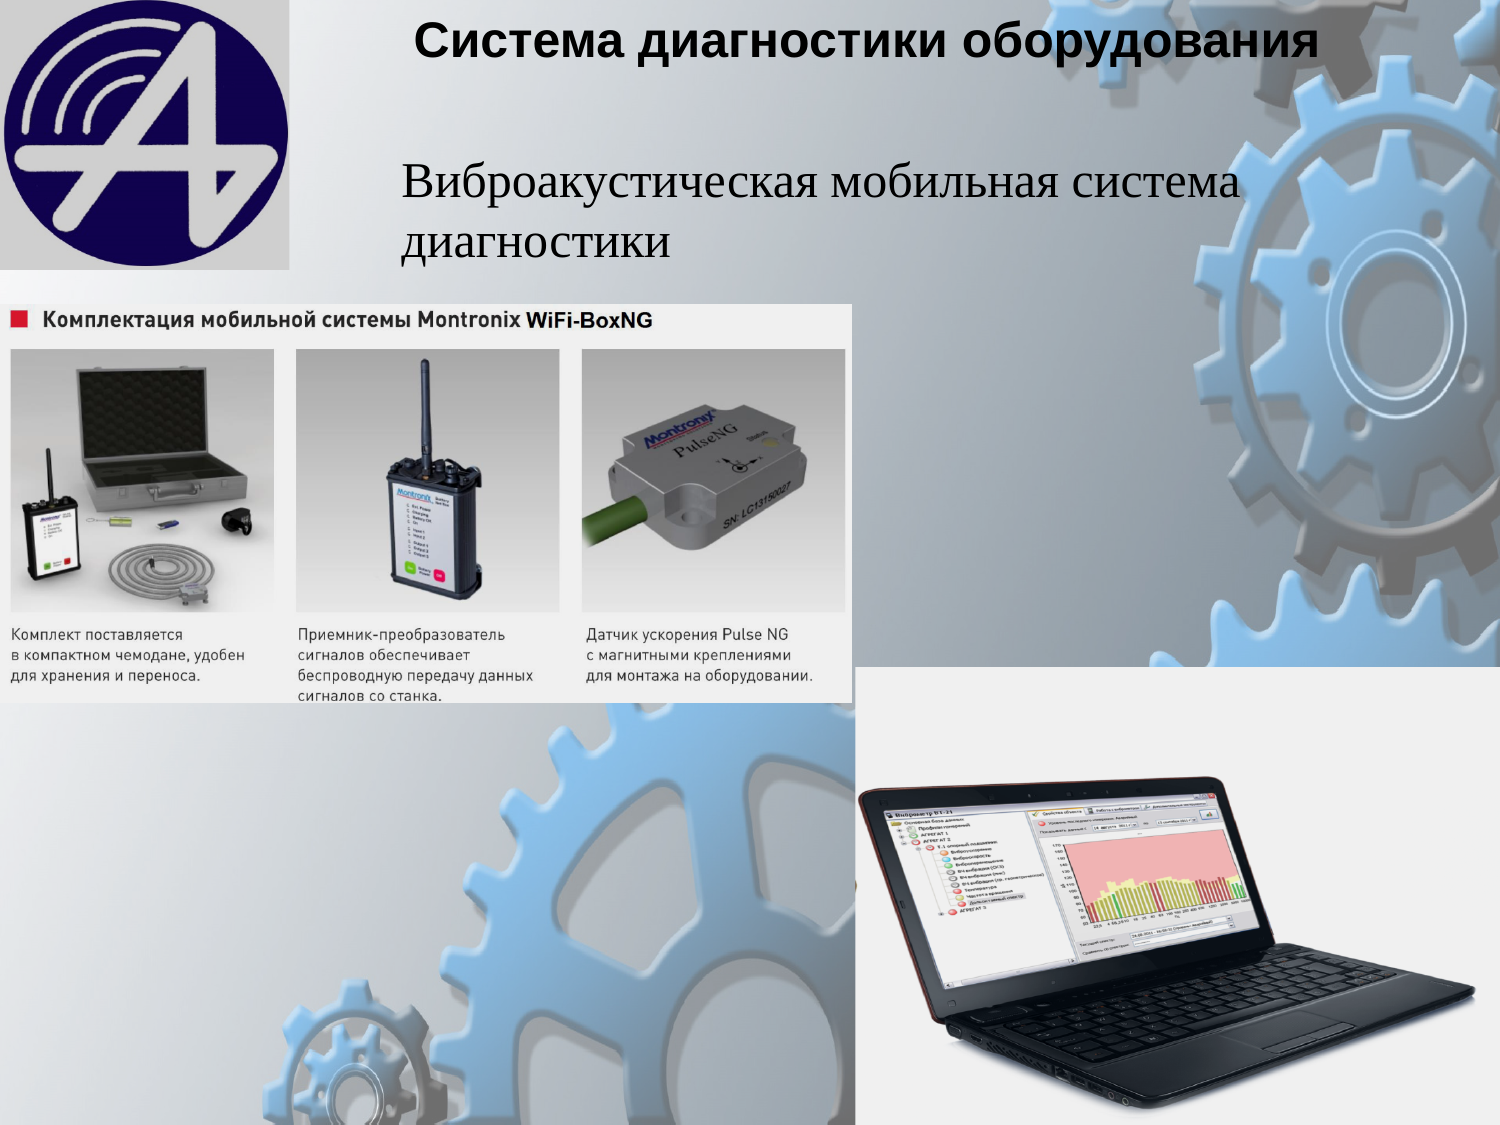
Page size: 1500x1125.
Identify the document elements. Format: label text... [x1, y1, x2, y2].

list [855, 667, 1500, 1125]
picture [0, 0, 290, 270]
text_box Виброакустическая мобильная система диагностики [386, 140, 1442, 276]
picture [0, 304, 852, 704]
text_box Система диагностики оборудования [339, 0, 1395, 75]
